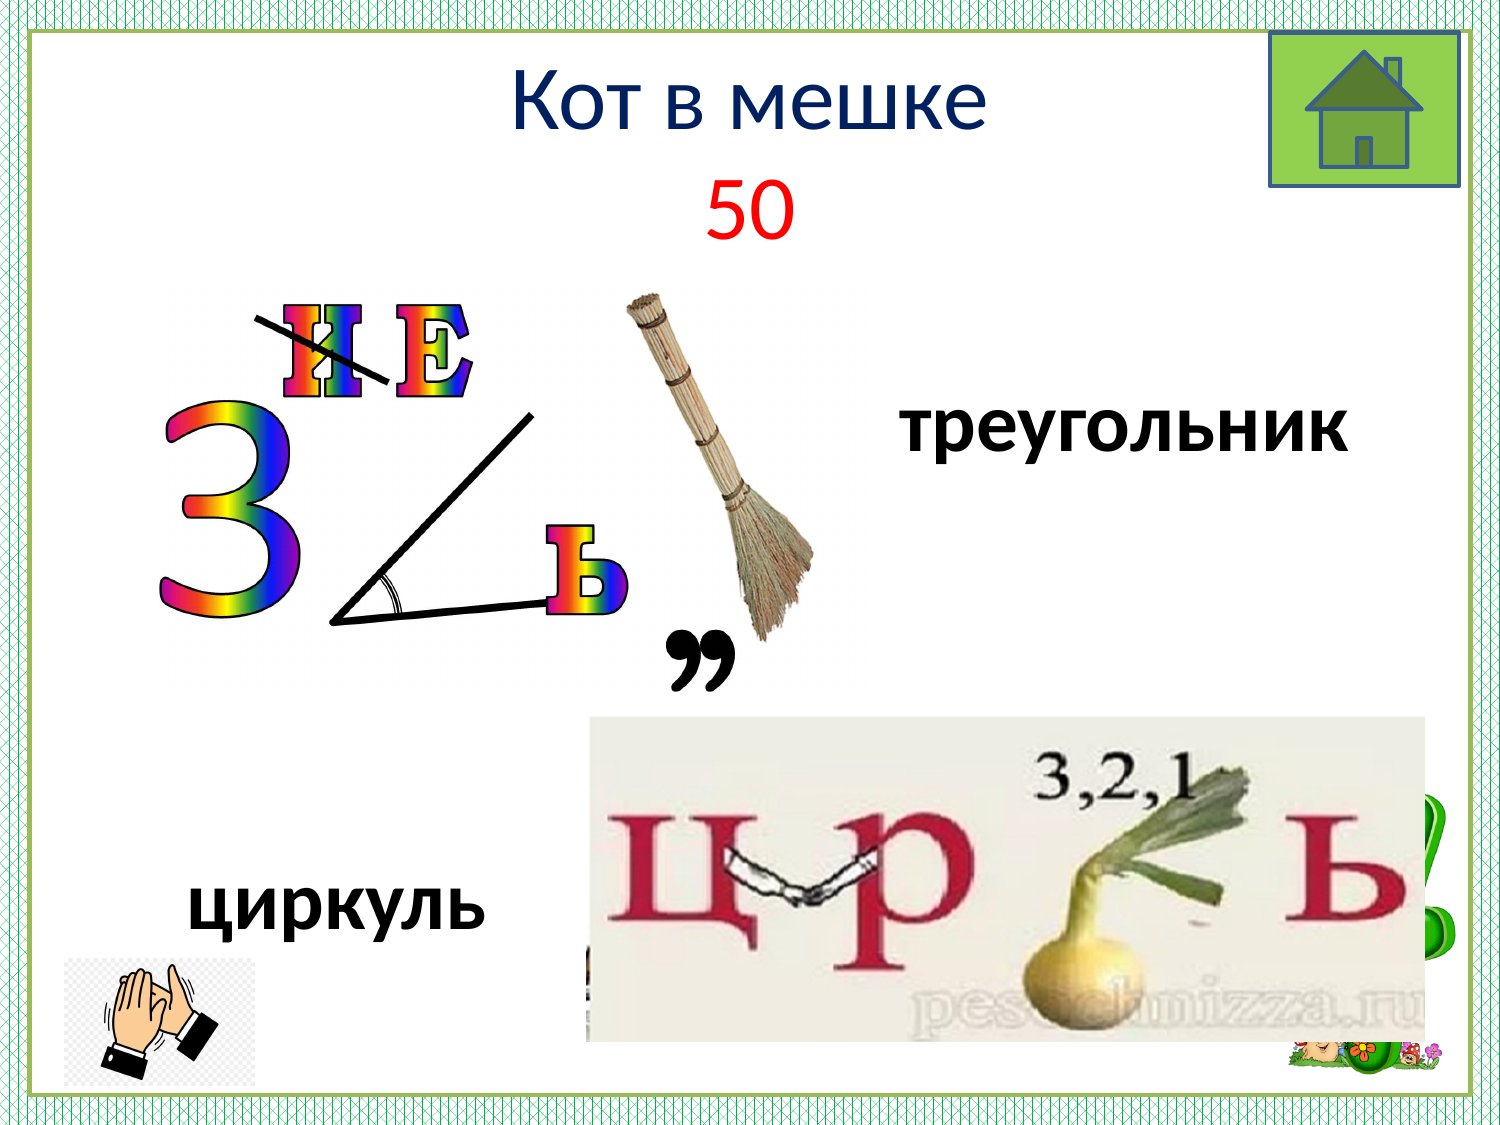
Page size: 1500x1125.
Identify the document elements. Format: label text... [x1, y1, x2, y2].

text_box треугольник [870, 361, 1388, 476]
text_box циркуль [123, 838, 550, 954]
picture [586, 696, 1500, 1096]
picture [63, 958, 255, 1086]
text_box [1268, 30, 1461, 188]
picture [159, 283, 866, 692]
title Кот в мешке 50 [75, 54, 1425, 243]
